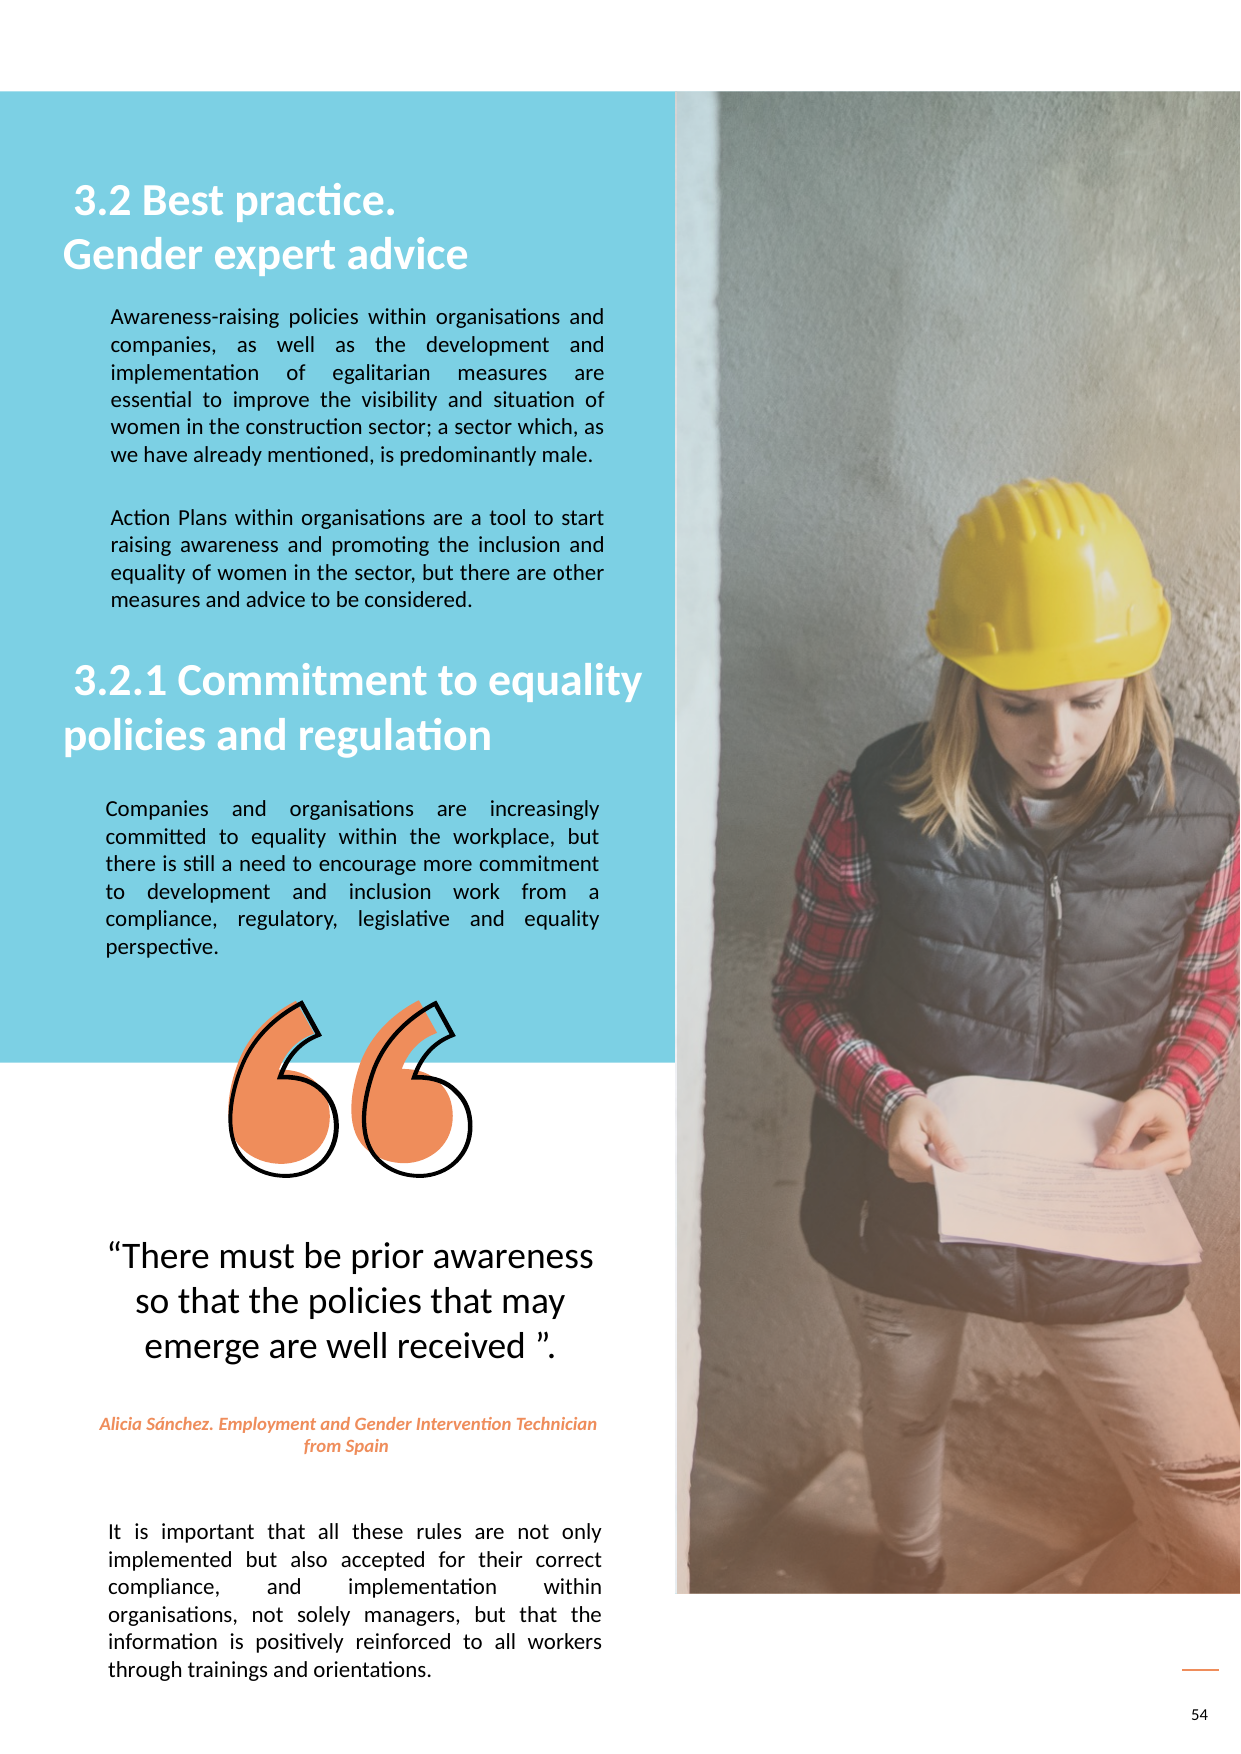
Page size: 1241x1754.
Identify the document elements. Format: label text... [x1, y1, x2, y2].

slide_number 54 [1170, 1692, 1229, 1736]
text_box [0, 91, 674, 877]
text_box 3.2 Best practice. Gender expert advice [48, 161, 609, 247]
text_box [228, 1000, 473, 1178]
text_box “There must be prior awareness so that the policies that may emerge are well received ”. [80, 1223, 620, 1372]
text_box 3.2.1 Commitment to equality policies and regulation [48, 642, 674, 728]
text_box [0, 1062, 676, 1754]
picture [674, 91, 1241, 1594]
text_box Alicia Sánchez. Employment and Gender Intervention Technician from Spain [81, 1403, 617, 1469]
text_box Companies and organisations are increasingly committed to equality within the workplace, but there is still a need to encourage more commitment to development and inclusion work from a compliance, regulatory, legislative and equality perspective. [90, 786, 616, 967]
list Awareness-raising policies within organisations and companies, as well as the development and implementation of egalitarian measures are essential to improve the visibility and situation of women in the construction sector; a sector which, as we have already mentioned, is predominantly male. Action Plans within organisations are a tool to start raising awareness and promoting the inclusion and equality of women in the sector, but there are other measures and advice to be considered. [95, 294, 621, 642]
text_box It is important that all these rules are not only implemented but also accepted for their correct compliance, and implementation within organisations, not solely managers, but that the information is positively reinforced to all workers through trainings and orientations. [93, 1509, 618, 1690]
